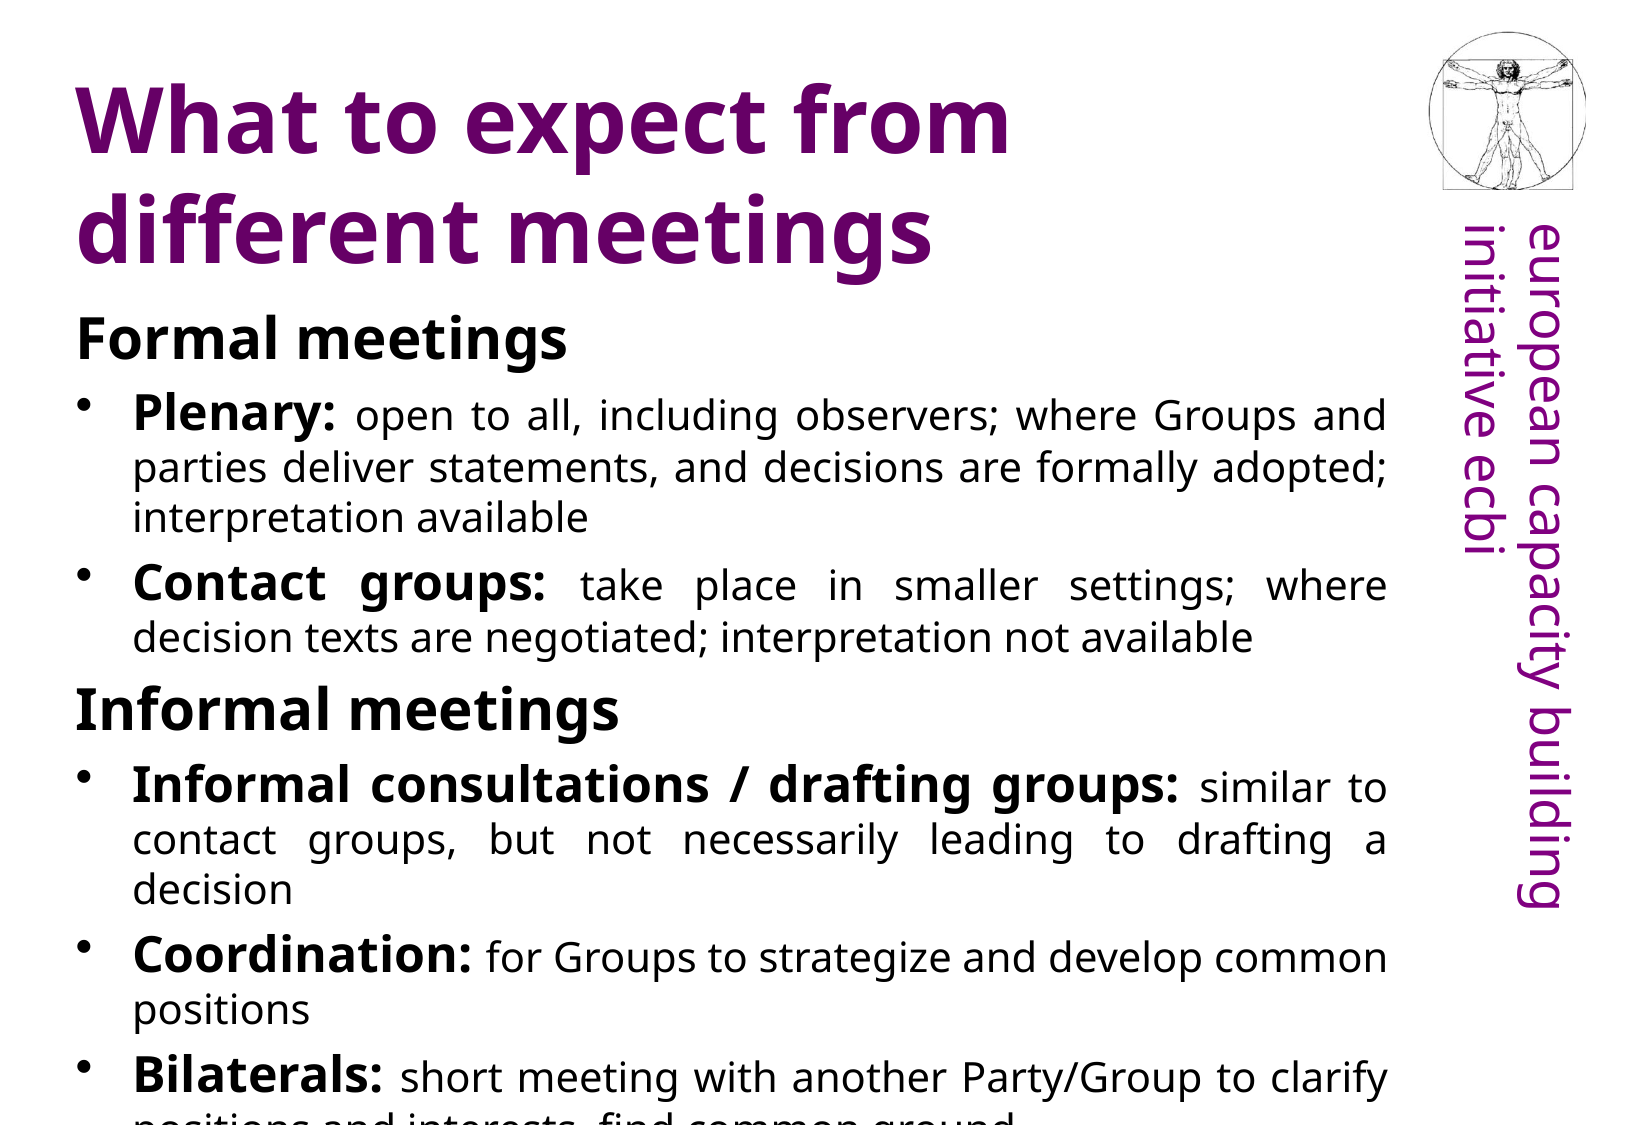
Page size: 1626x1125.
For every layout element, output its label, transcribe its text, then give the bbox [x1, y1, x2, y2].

text_box Formal meetings Plenary: open to all, including observers; where Groups and parties deliver statements, and decisions are formally adopted; interpretation available Contact groups: take place in smaller settings; where decision texts are negotiated; interpretation not available Informal meetings Informal consultations / drafting groups: similar to contact groups, but not necessarily leading to drafting a decision Coordination: for Groups to strategize and develop common positions Bilaterals: short meeting with another Party/Group to clarify positions and interests, find common ground [60, 293, 1403, 1073]
picture [1427, 31, 1586, 190]
text_box What to expect from different meetings [61, 54, 1402, 290]
